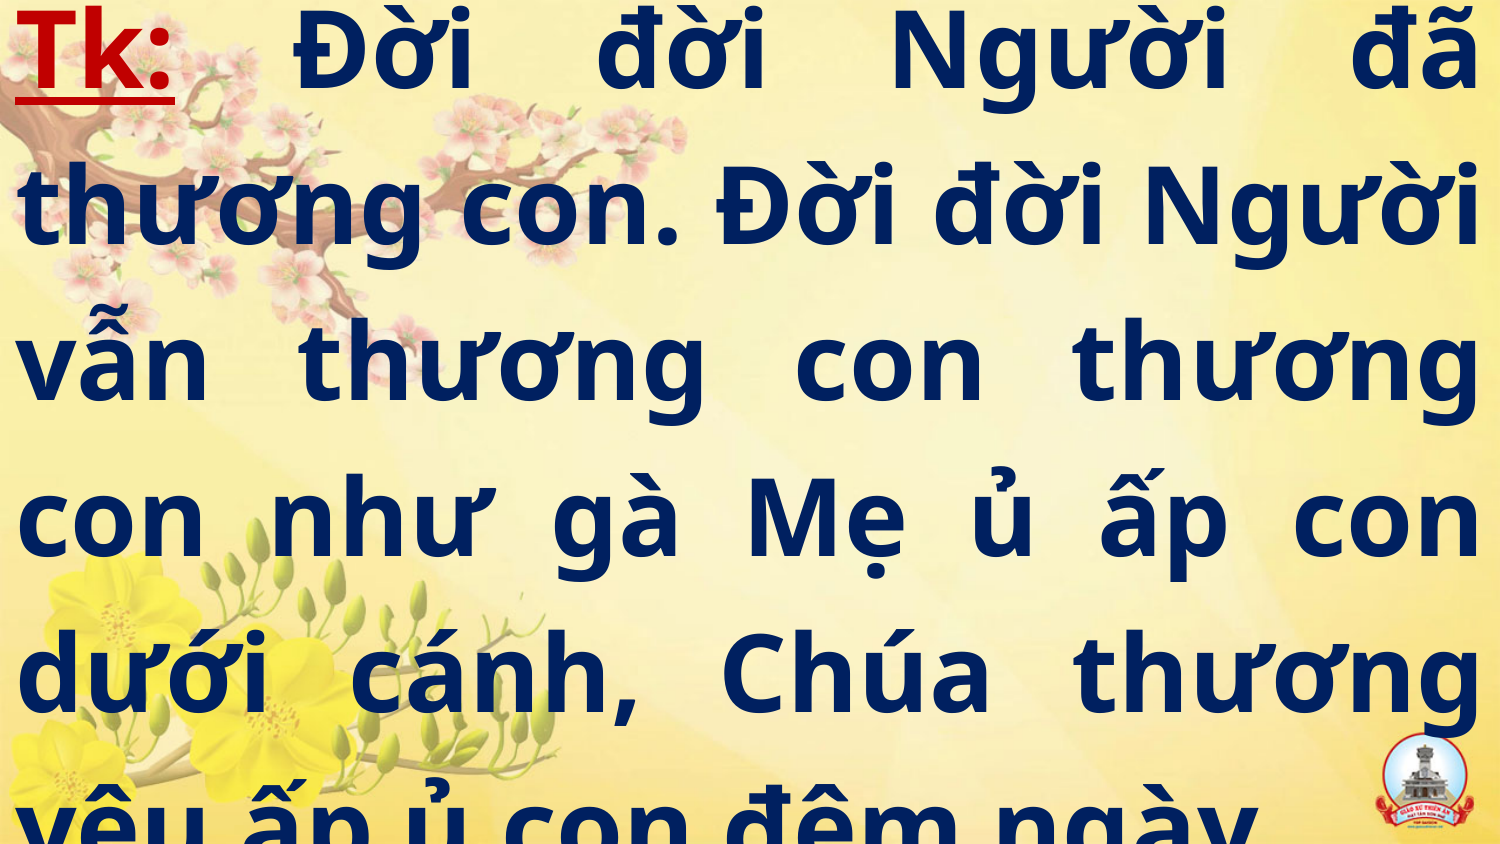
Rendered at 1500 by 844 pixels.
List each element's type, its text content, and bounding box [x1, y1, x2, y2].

title Tk: Đời đời Người đã thương con. Đời đời Người vẫn thương con thương con như gà Mẹ ủ ấp con dưới cánh, Chúa thương yêu ấp ủ con đêm ngày. [0, 0, 1500, 844]
